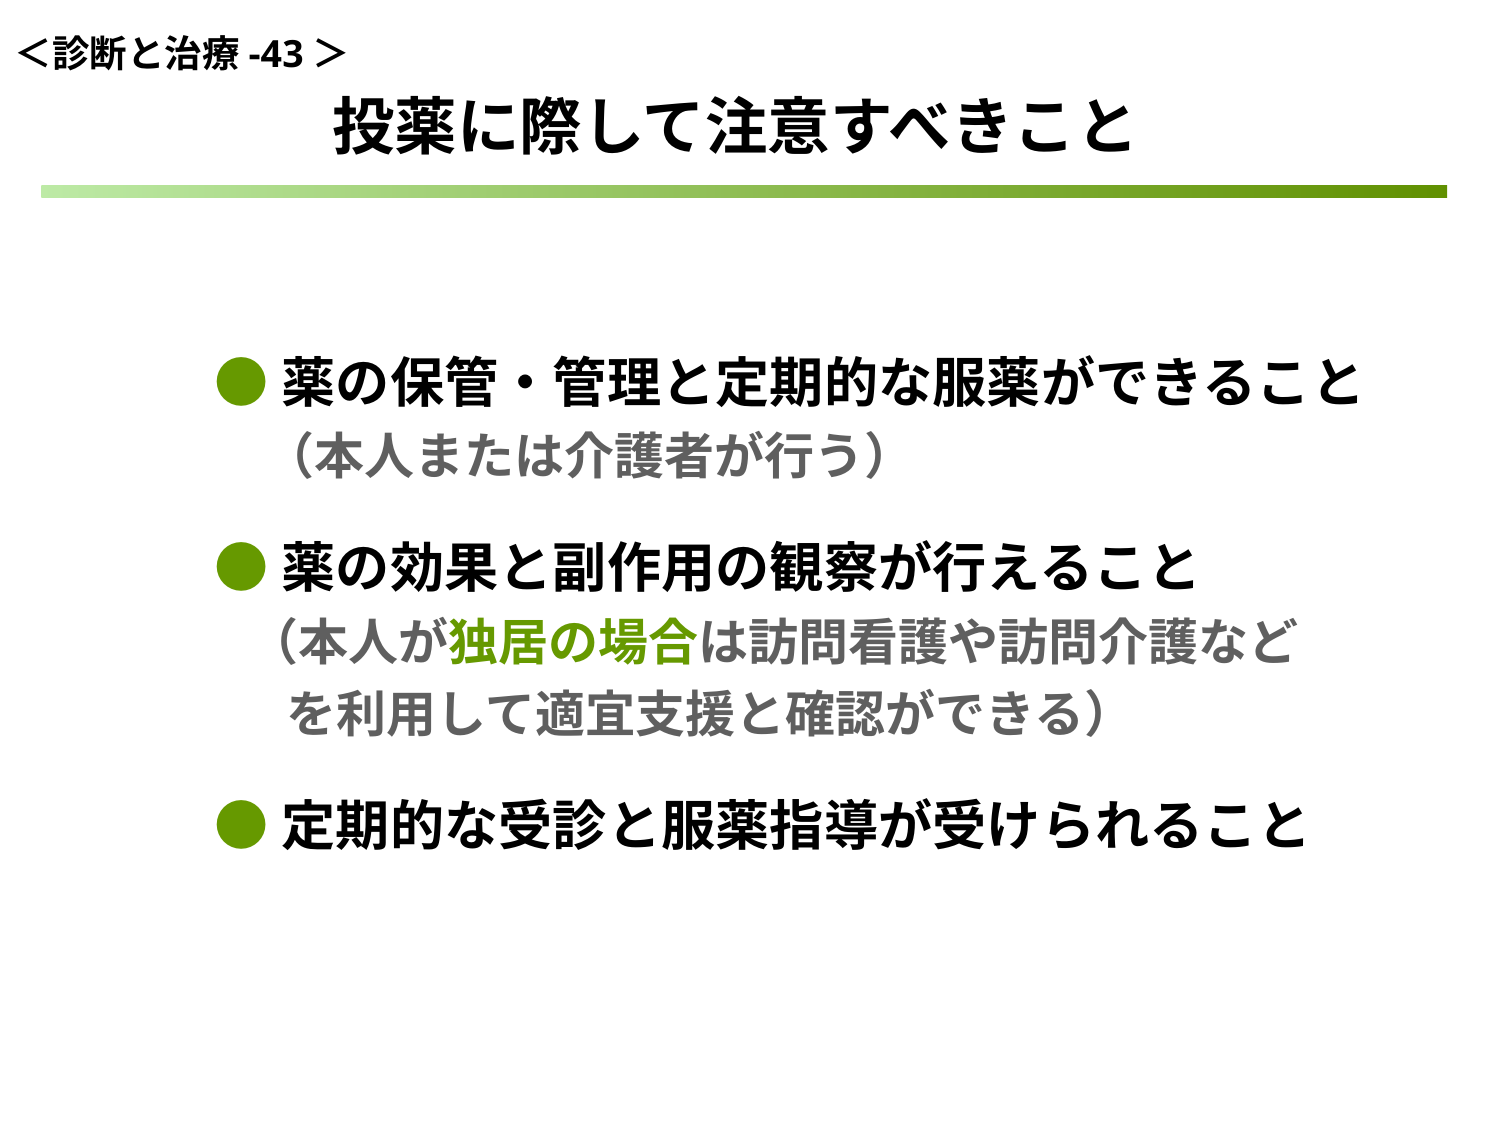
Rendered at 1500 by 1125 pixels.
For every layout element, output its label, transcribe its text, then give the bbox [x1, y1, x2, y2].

text_box 投薬に際して注意すべきこと [210, 65, 1261, 184]
text_box ●薬の保管・管理と定期的な服薬ができること （本人または介護者が行う） ●薬の効果と副作用の観察が行えること （本人が独居の場合は訪問看護や訪問介護など を利用して適宜支援と確認ができる） ●定期的な受診と服薬指導が受けられること [199, 327, 1390, 864]
text_box ＜診断と治療-43＞ [0, 0, 400, 83]
text_box [41, 185, 1448, 198]
